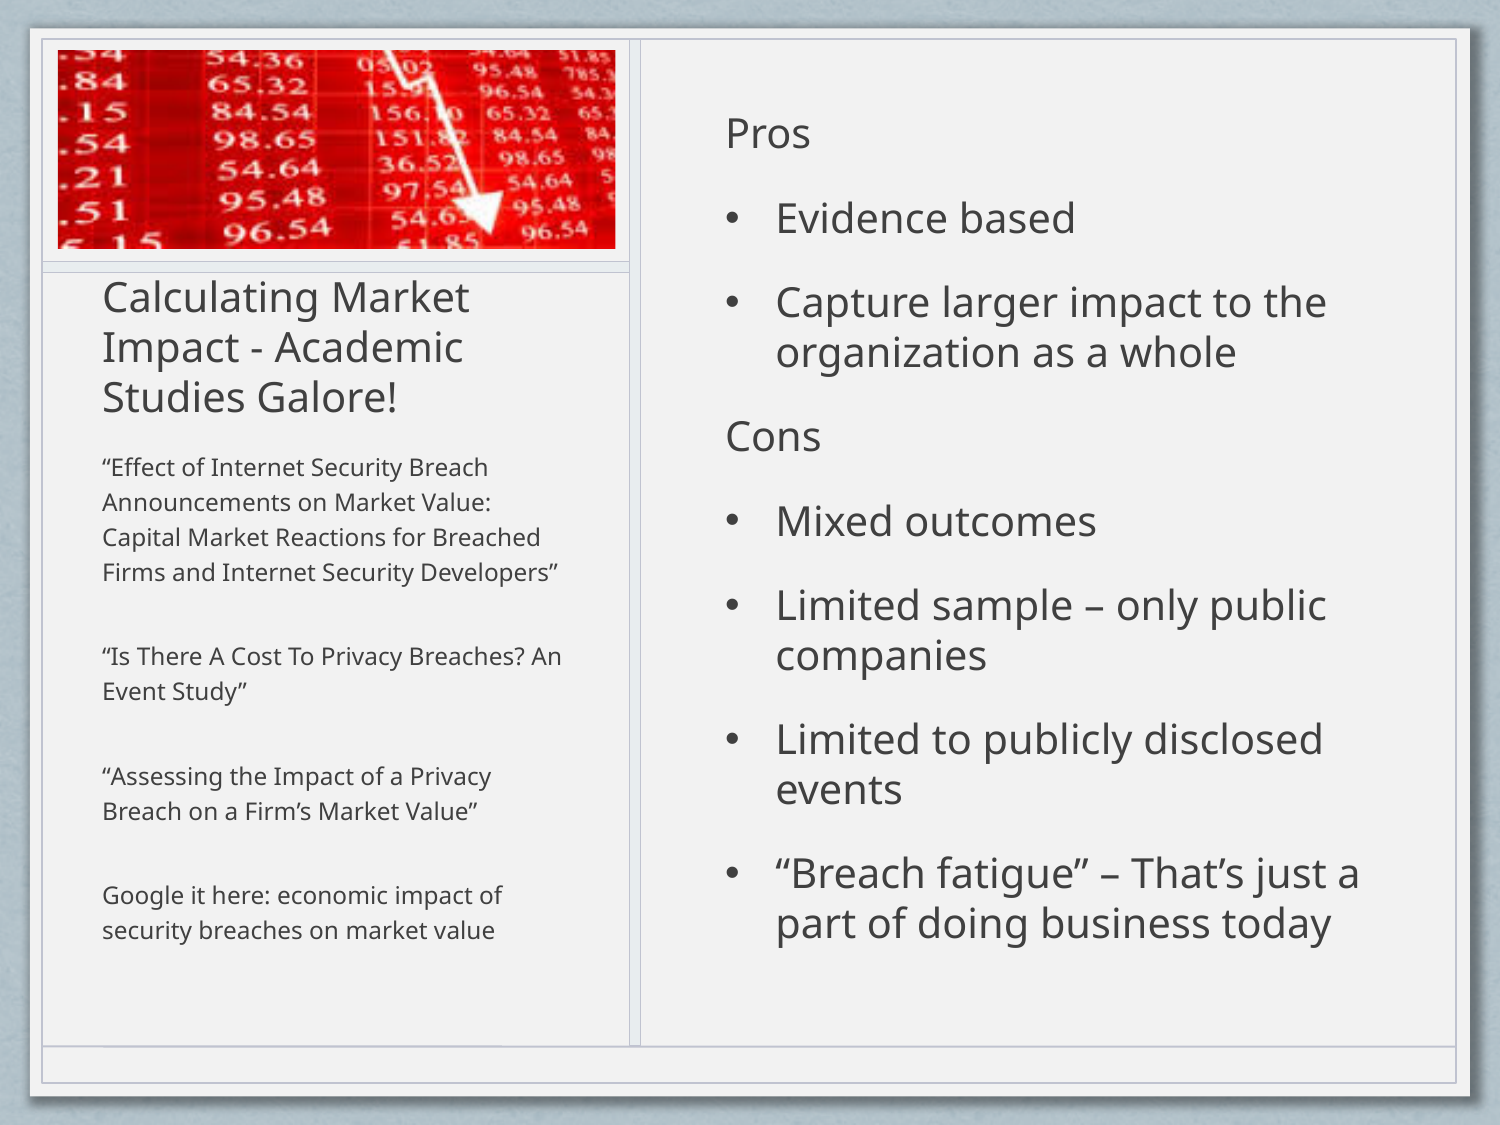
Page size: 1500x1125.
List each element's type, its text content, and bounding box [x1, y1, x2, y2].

list “Effect of Internet Security Breach Announcements on Market Value: Capital Market Reactions for Breached Firms and Internet Security Developers” “Is There A Cost To Privacy Breaches? An Event Study” “Assessing the Impact of a Privacy Breach on a Firm’s Market Value” Google it here: economic impact of security breaches on market value [86, 438, 581, 997]
picture [57, 50, 616, 249]
title Calculating Market Impact - Academic Studies Galore! [86, 277, 581, 428]
list Pros Evidence based Capture larger impact to the organization as a whole Cons Mixed outcomes Limited sample – only public companies Limited to publicly disclosed events “Breach fatigue” – That’s just a part of doing business today [710, 99, 1385, 997]
